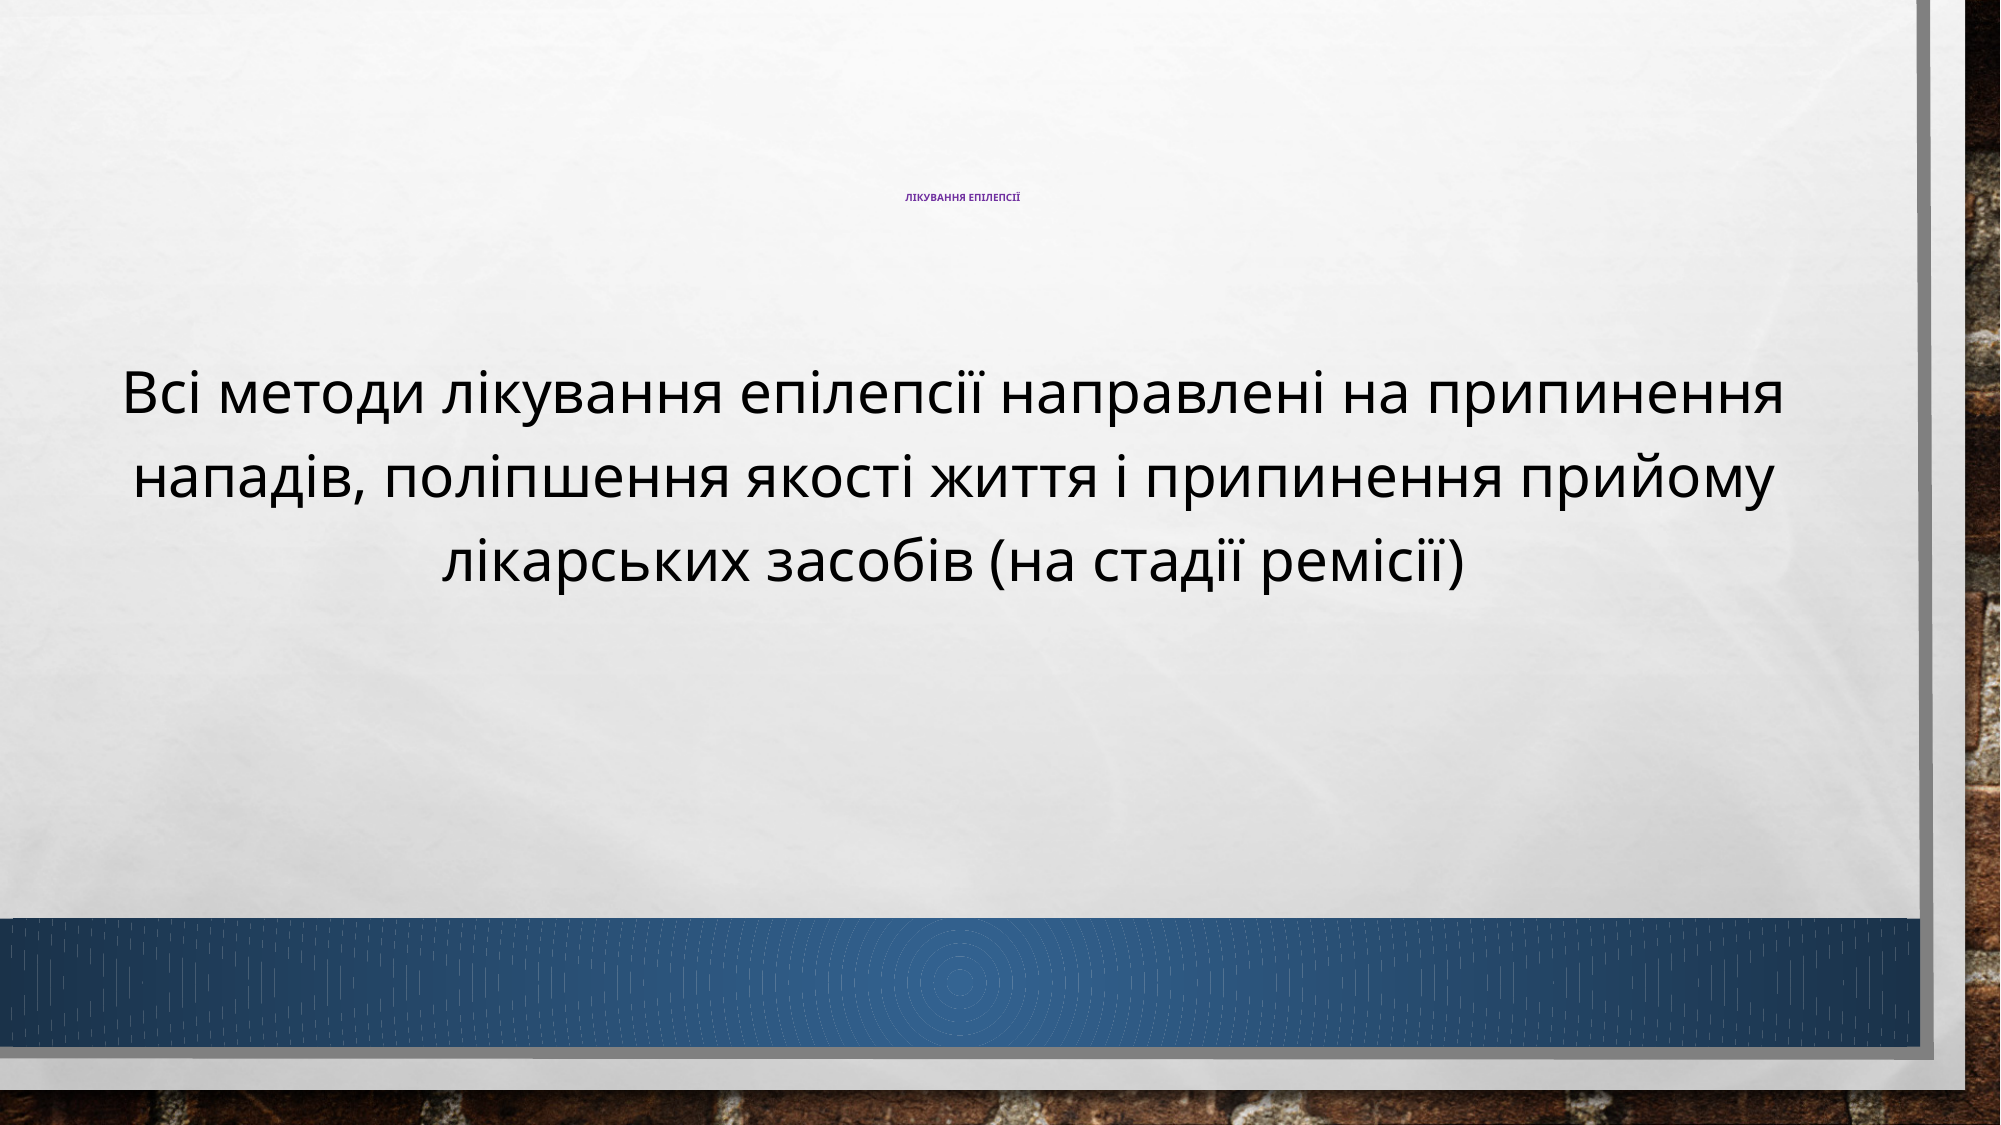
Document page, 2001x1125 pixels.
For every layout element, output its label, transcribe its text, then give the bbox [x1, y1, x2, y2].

title Лікування епілепсії [107, 184, 1819, 224]
picture [0, 0, 2000, 1125]
list Всі методи лікування епілепсії направлені на припинення нападів, поліпшення якості життя і припинення прийому лікарських засобів (на стадії ремісії) [0, 237, 1908, 882]
